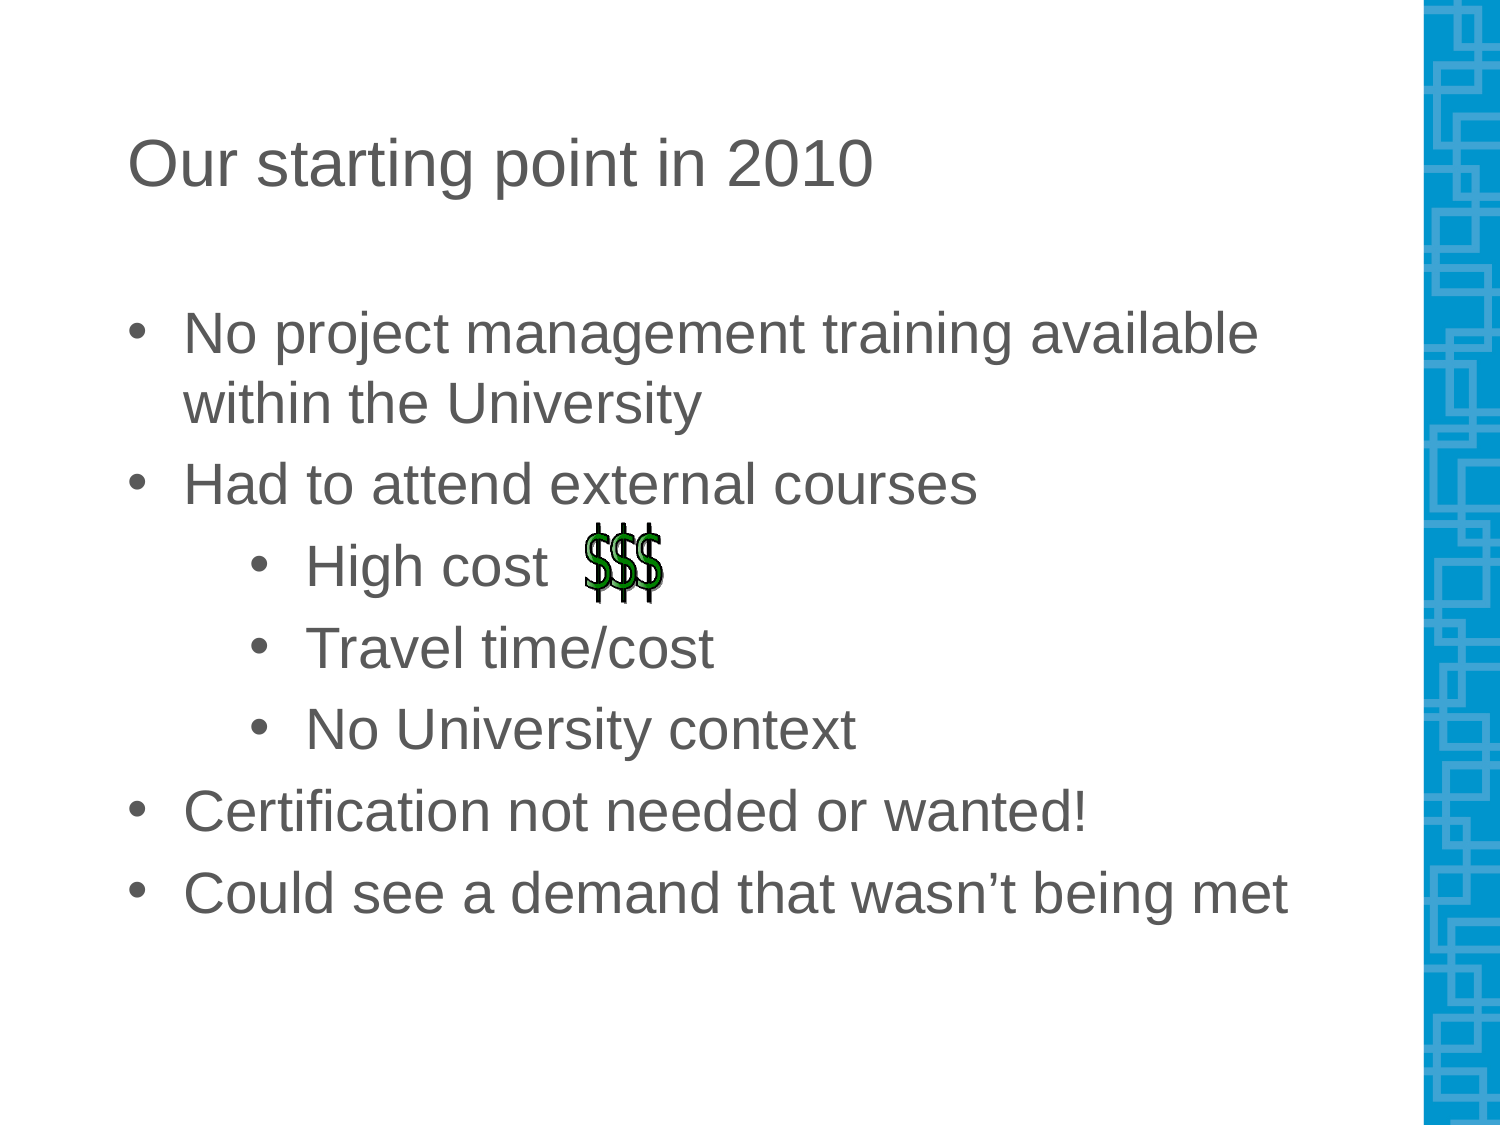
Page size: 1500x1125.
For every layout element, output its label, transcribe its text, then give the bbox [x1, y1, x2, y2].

title Our starting point in 2010 [112, 112, 1325, 233]
picture [0, 0, 1500, 1125]
list No project management training available within the University Had to attend external courses High cost Travel time/cost No University context Certification not needed or wanted! Could see a demand that wasn’t being met [112, 287, 1325, 1030]
